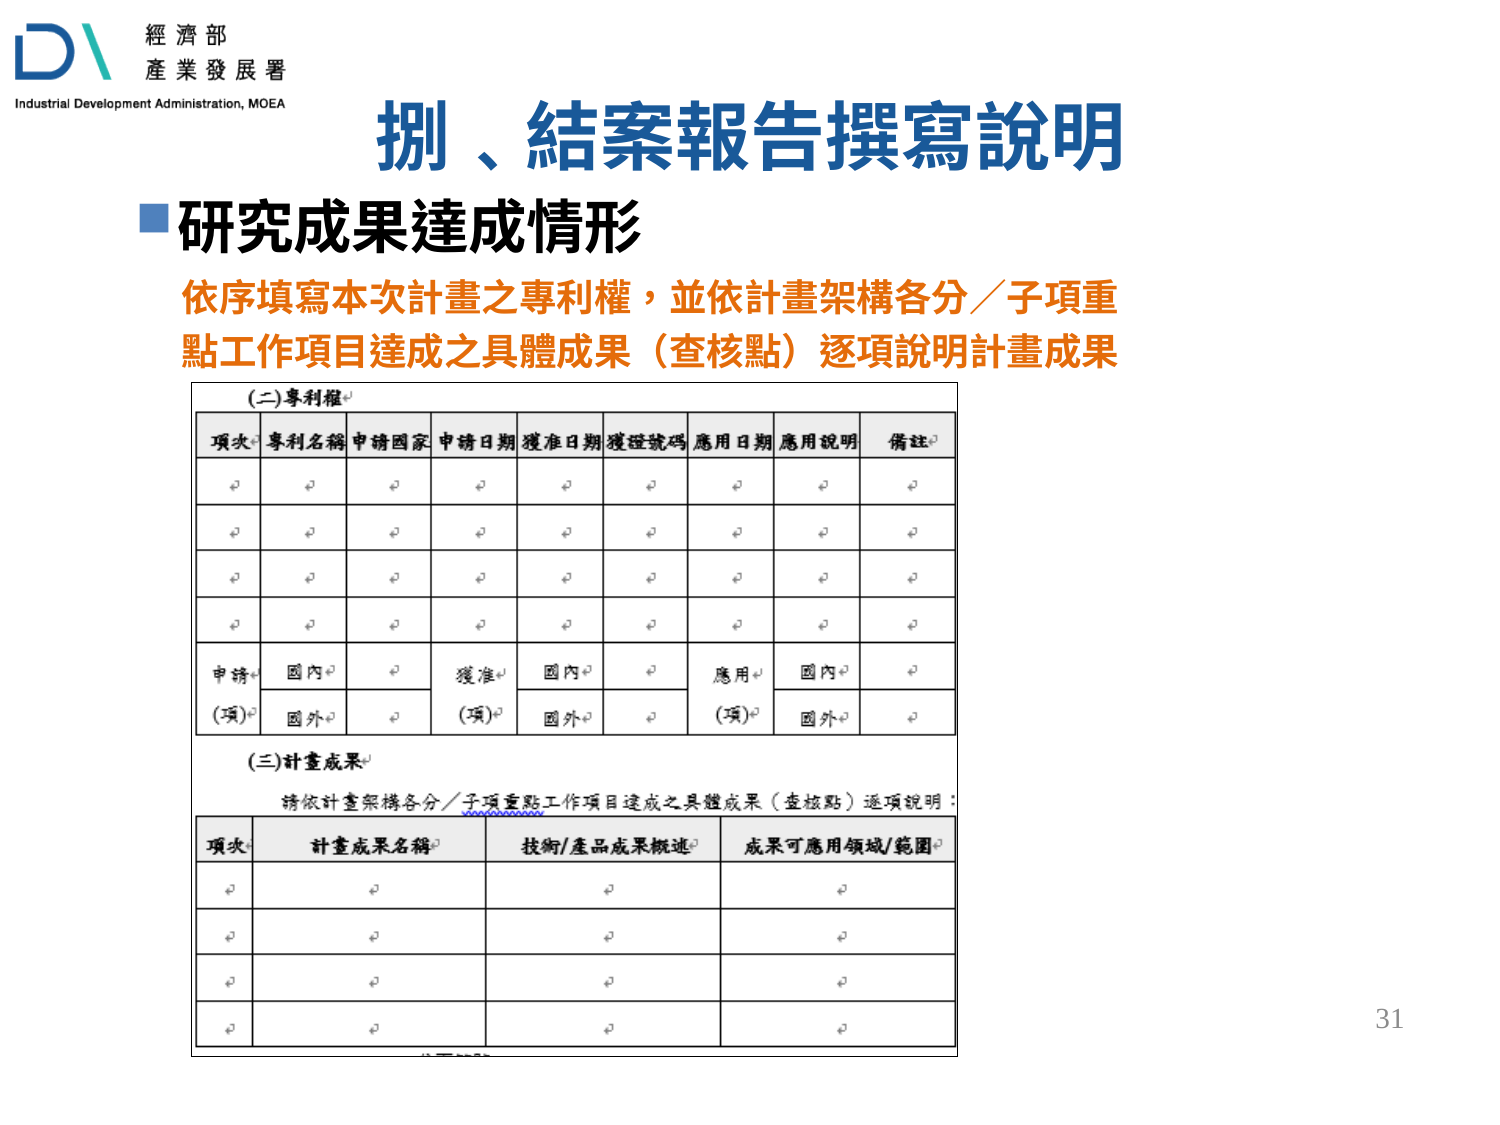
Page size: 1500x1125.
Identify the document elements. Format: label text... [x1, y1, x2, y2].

list 研究成果達成情形 [120, 182, 1082, 246]
text_box 依序填寫本次計畫之專利權，並依計畫架構各分／子項重點工作項目達成之具體成果（查核點）逐項說明計畫成果 [168, 258, 1161, 330]
text_box 捌﹑結案報告撰寫說明 [68, 99, 1432, 171]
picture [191, 382, 958, 1057]
text_box 30 [1081, 989, 1419, 1045]
picture [15, 23, 286, 111]
